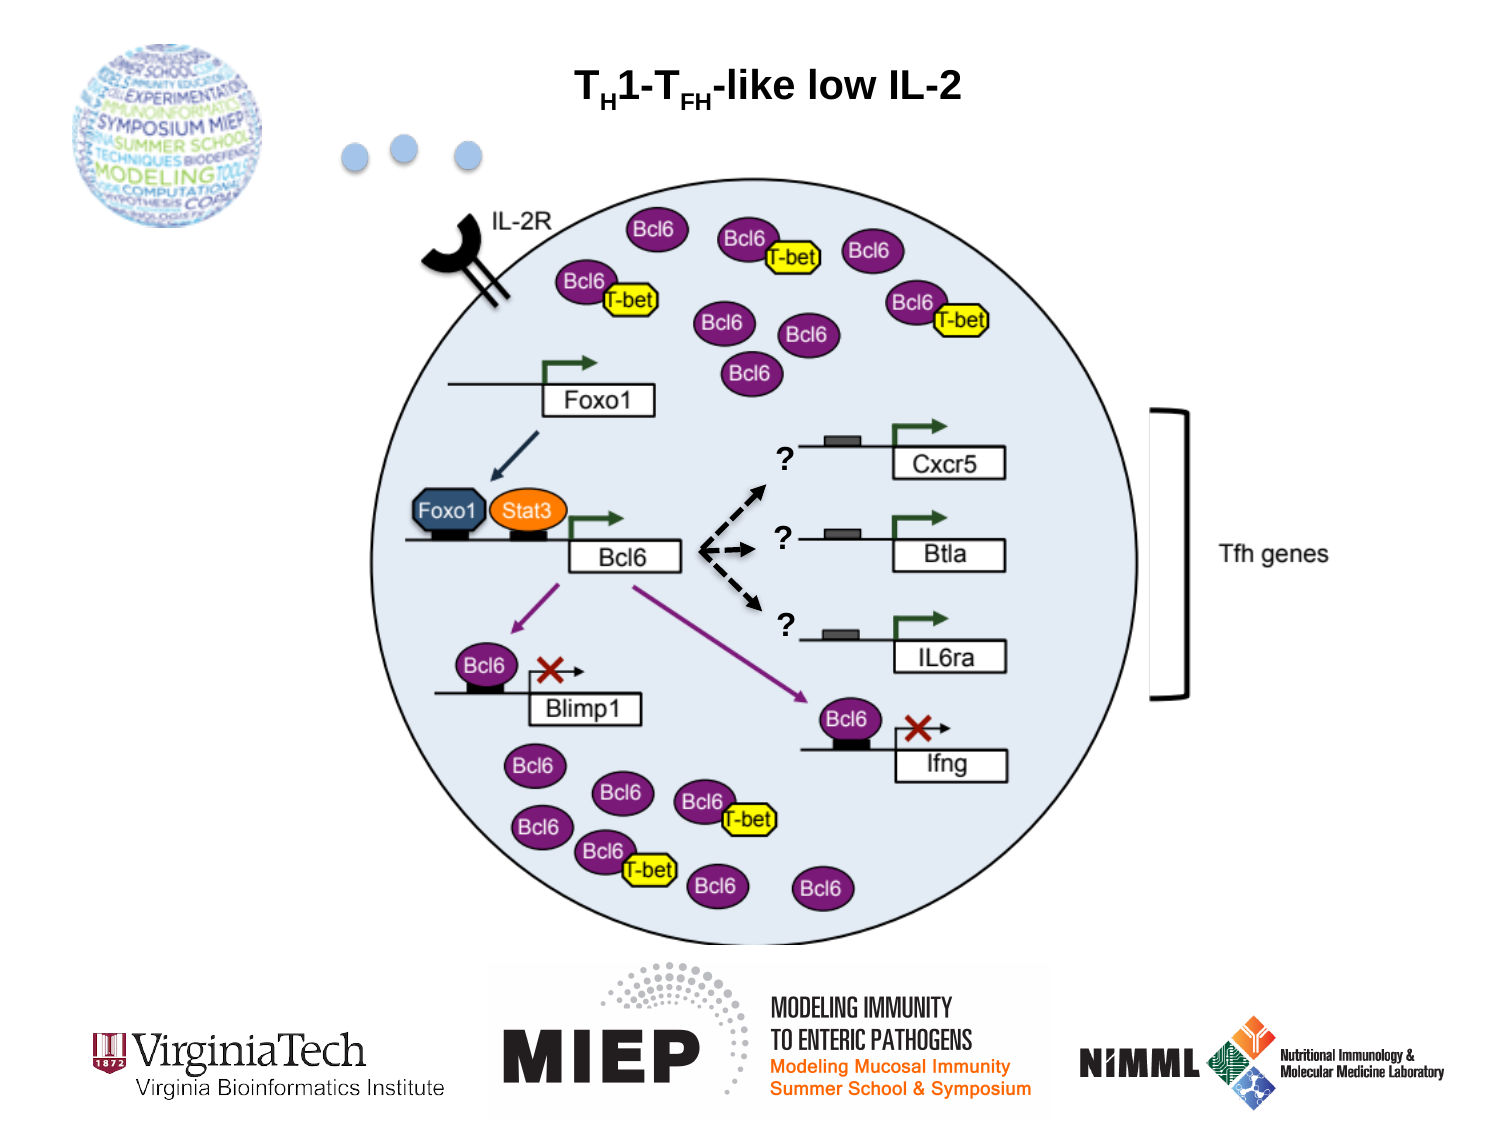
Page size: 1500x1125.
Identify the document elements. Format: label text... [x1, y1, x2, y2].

text_box TH1-TFH-like low IL-2 [559, 51, 978, 123]
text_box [699, 549, 763, 612]
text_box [701, 484, 767, 550]
picture [72, 44, 262, 228]
picture [487, 962, 1050, 1120]
picture [1075, 1013, 1450, 1113]
picture [93, 1031, 444, 1100]
picture [336, 131, 1354, 945]
